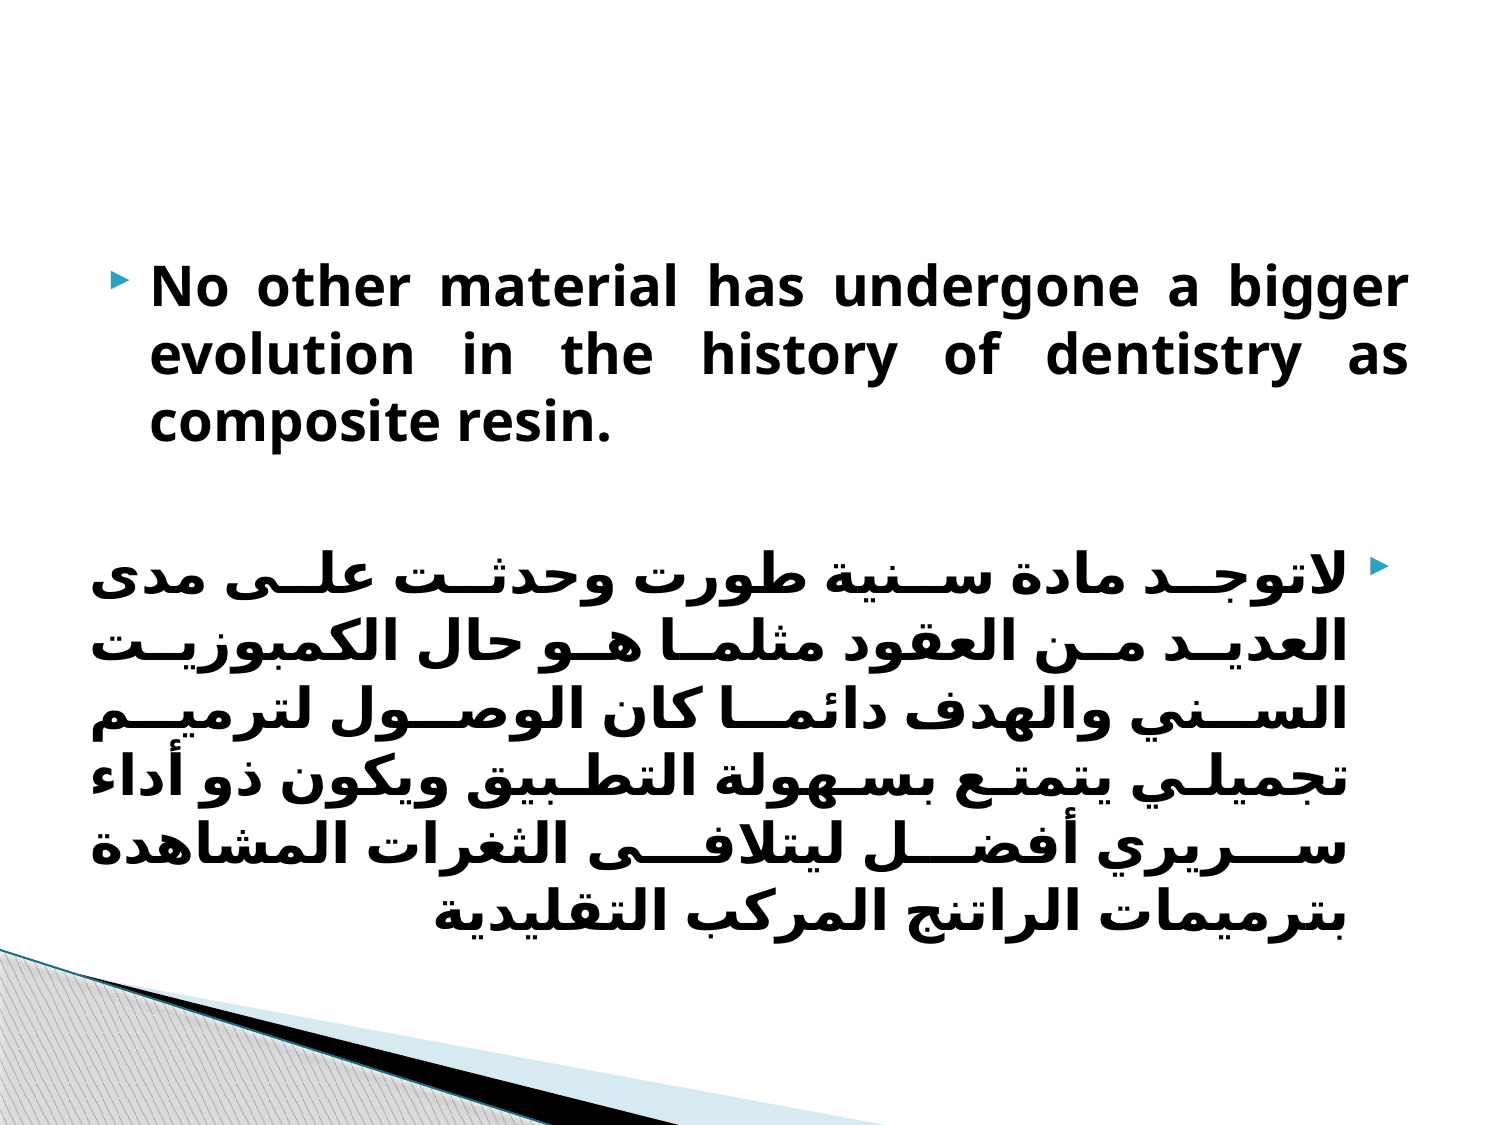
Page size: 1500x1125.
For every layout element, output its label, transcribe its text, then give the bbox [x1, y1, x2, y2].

list No other material has undergone a bigger evolution in the history of dentistry as composite resin. لاتوجد مادة سنية طورت وحدثت على مدى العديد من العقود مثلما هو حال الكمبوزيت السني والهدف دائما كان الوصول لترميم تجميلي يتمتع بسهولة التطبيق ويكون ذو أداء سريري أفضل ليتلافى الثغرات المشاهدة بترميمات الراتنج المركب التقليدية [75, 243, 1425, 986]
